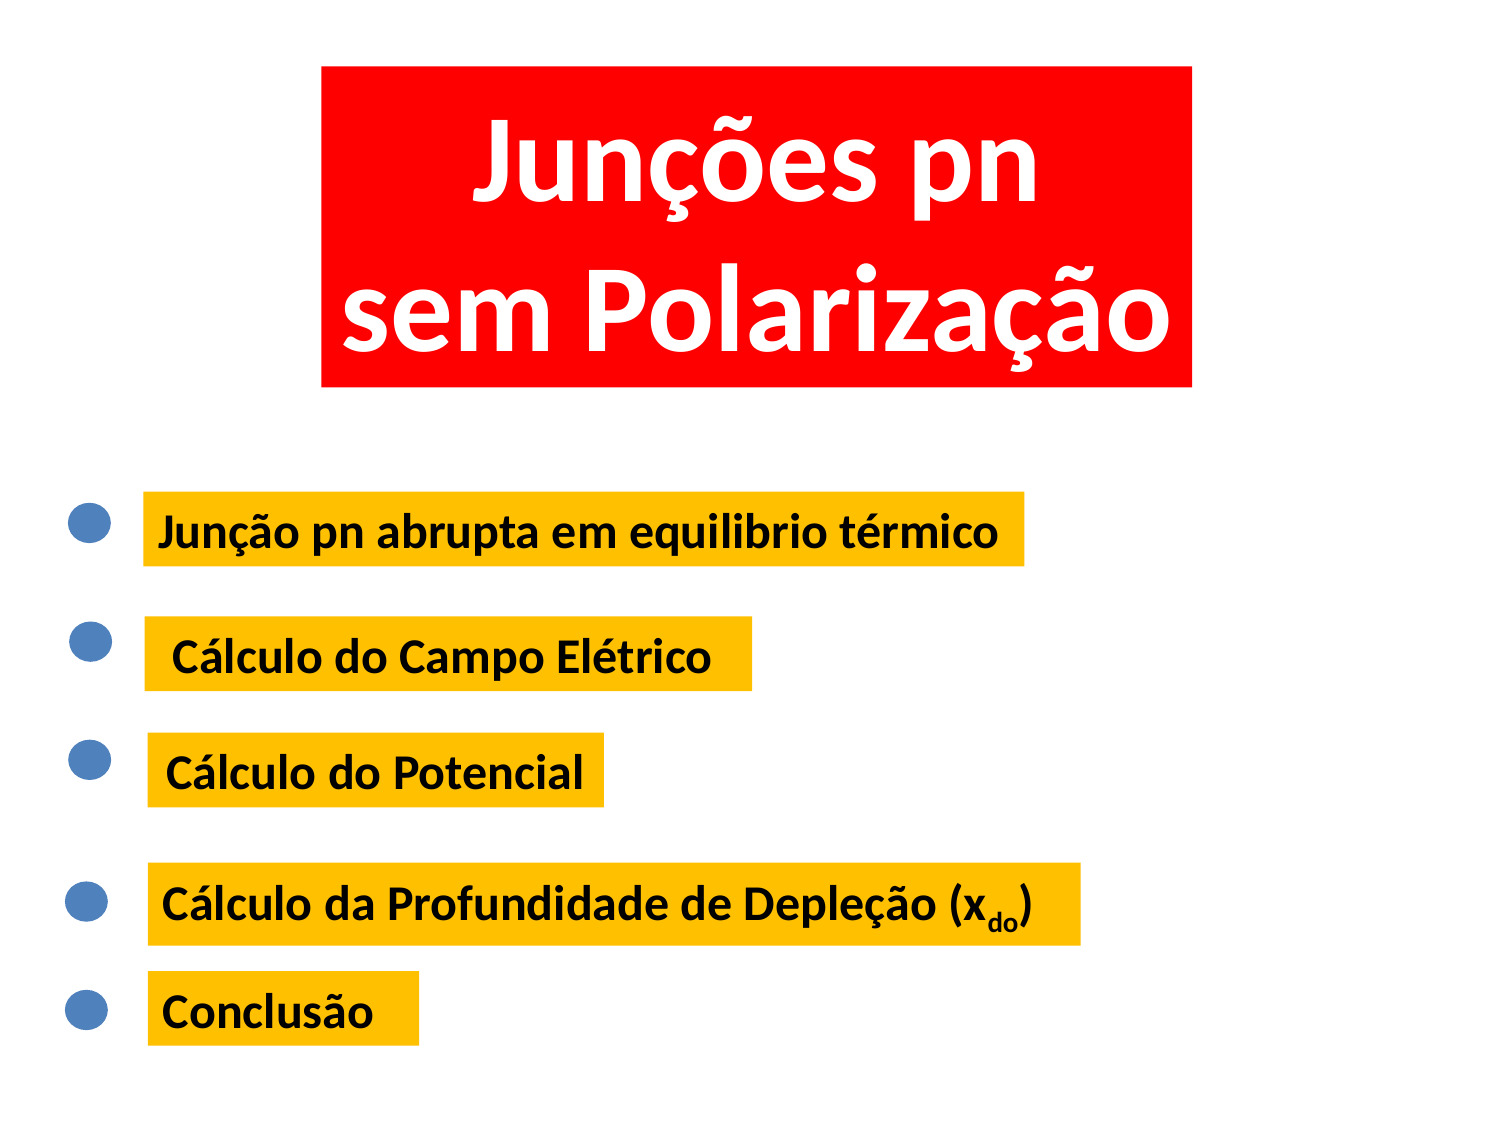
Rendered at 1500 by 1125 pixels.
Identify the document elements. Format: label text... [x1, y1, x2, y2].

text_box [67, 619, 115, 664]
text_box Cálculo da Profundidade de Depleção (xdo) [147, 862, 1081, 946]
text_box Junção pn abrupta em equilibrio térmico [143, 491, 1025, 567]
text_box [62, 879, 110, 924]
title Junções pn sem Polarização [321, 66, 1193, 388]
text_box [62, 987, 110, 1033]
text_box Cálculo do Potencial [147, 732, 604, 808]
text_box [65, 500, 113, 546]
text_box Conclusão [147, 971, 420, 1046]
text_box [66, 737, 114, 783]
text_box Cálculo do Campo Elétrico [144, 616, 753, 692]
